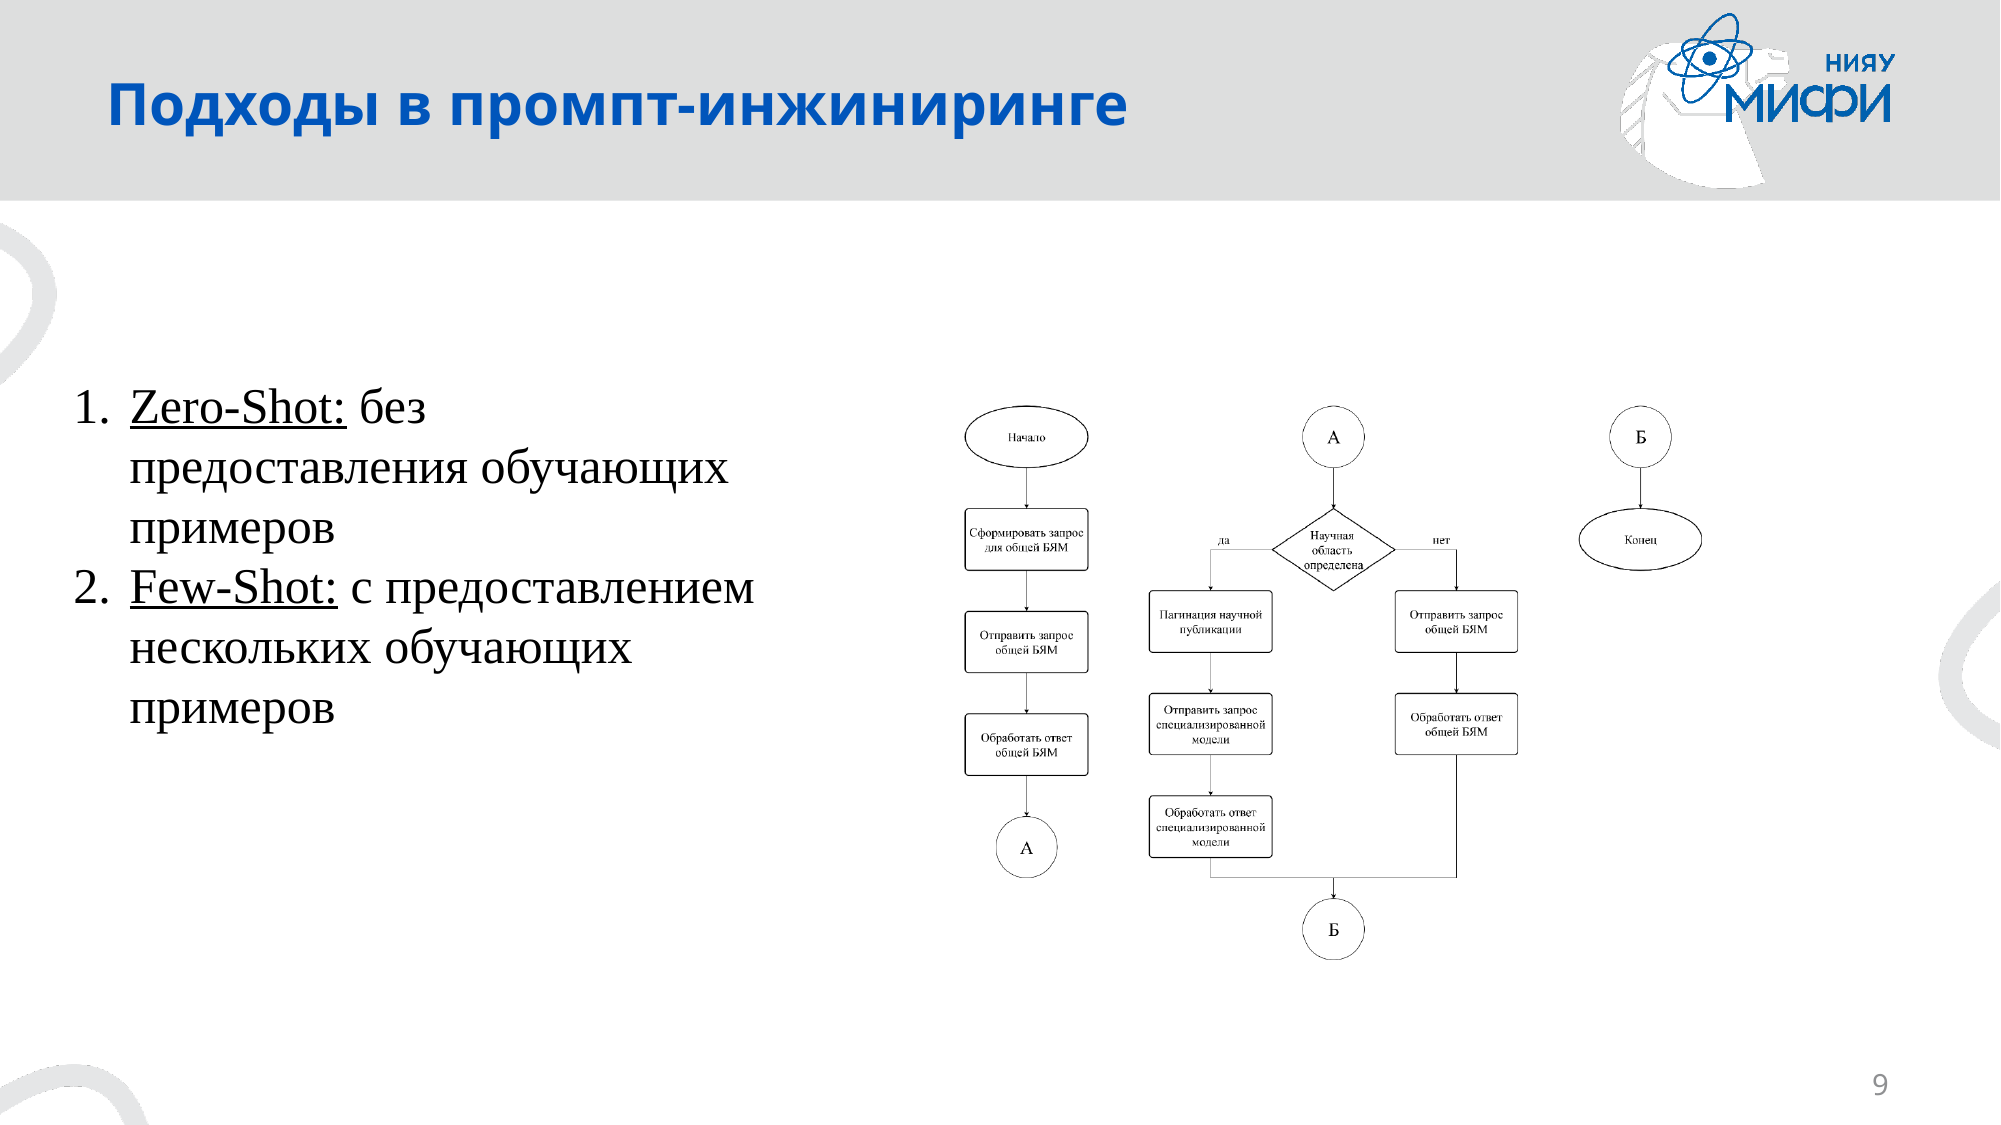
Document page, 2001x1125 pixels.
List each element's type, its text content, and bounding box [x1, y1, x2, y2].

picture [1562, 0, 1953, 225]
picture [0, 208, 122, 456]
picture [1919, 554, 2001, 767]
picture [0, 1032, 162, 1125]
title Подходы в промпт-инжиниринге [91, 58, 1574, 145]
text_box Zero-Shot: без предоставления обучающих примеров Few-Shot: с предоставлением нескольких обучающих примеров [58, 365, 775, 811]
picture [964, 405, 1702, 960]
